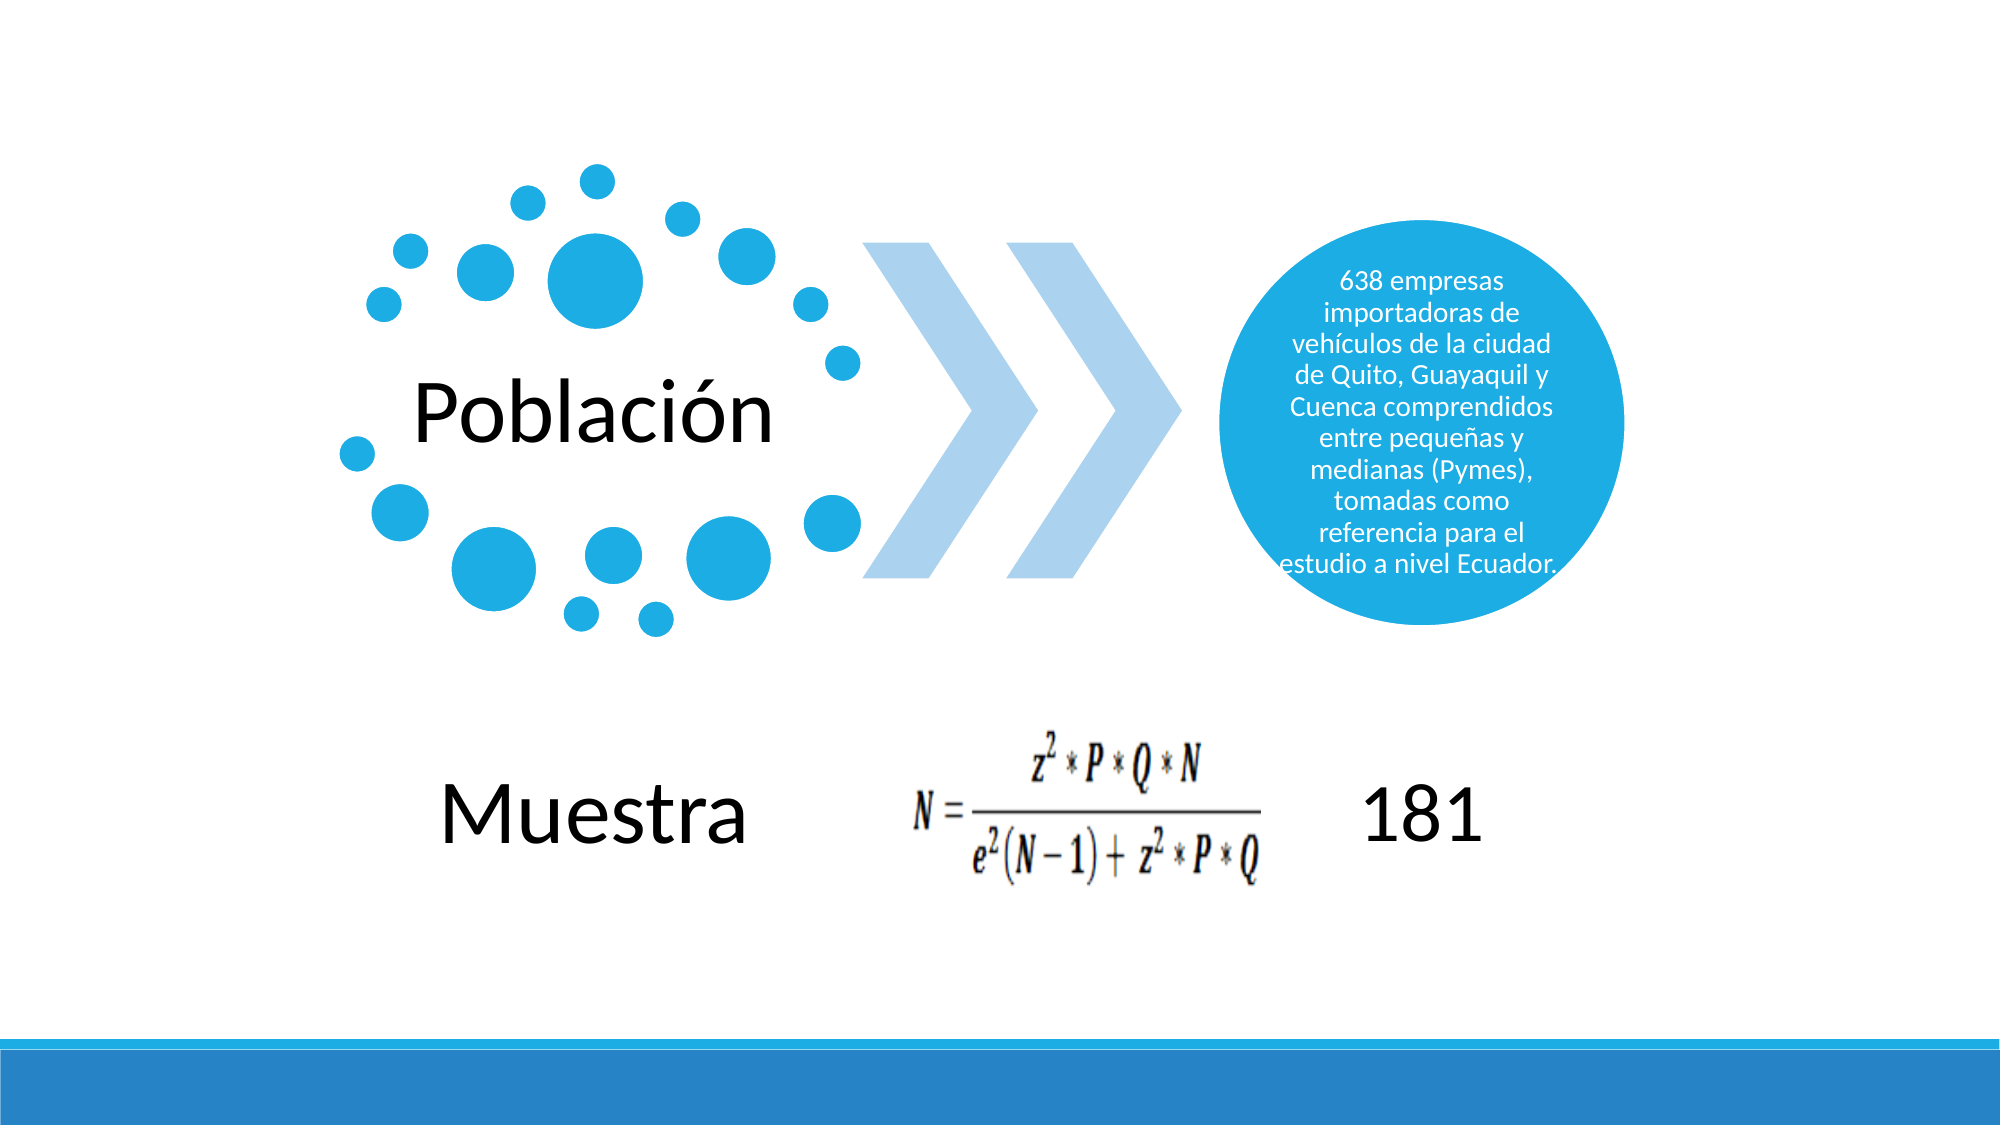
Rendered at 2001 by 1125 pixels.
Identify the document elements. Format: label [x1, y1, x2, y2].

text_box [332, 117, 1668, 1008]
picture [912, 720, 1261, 892]
